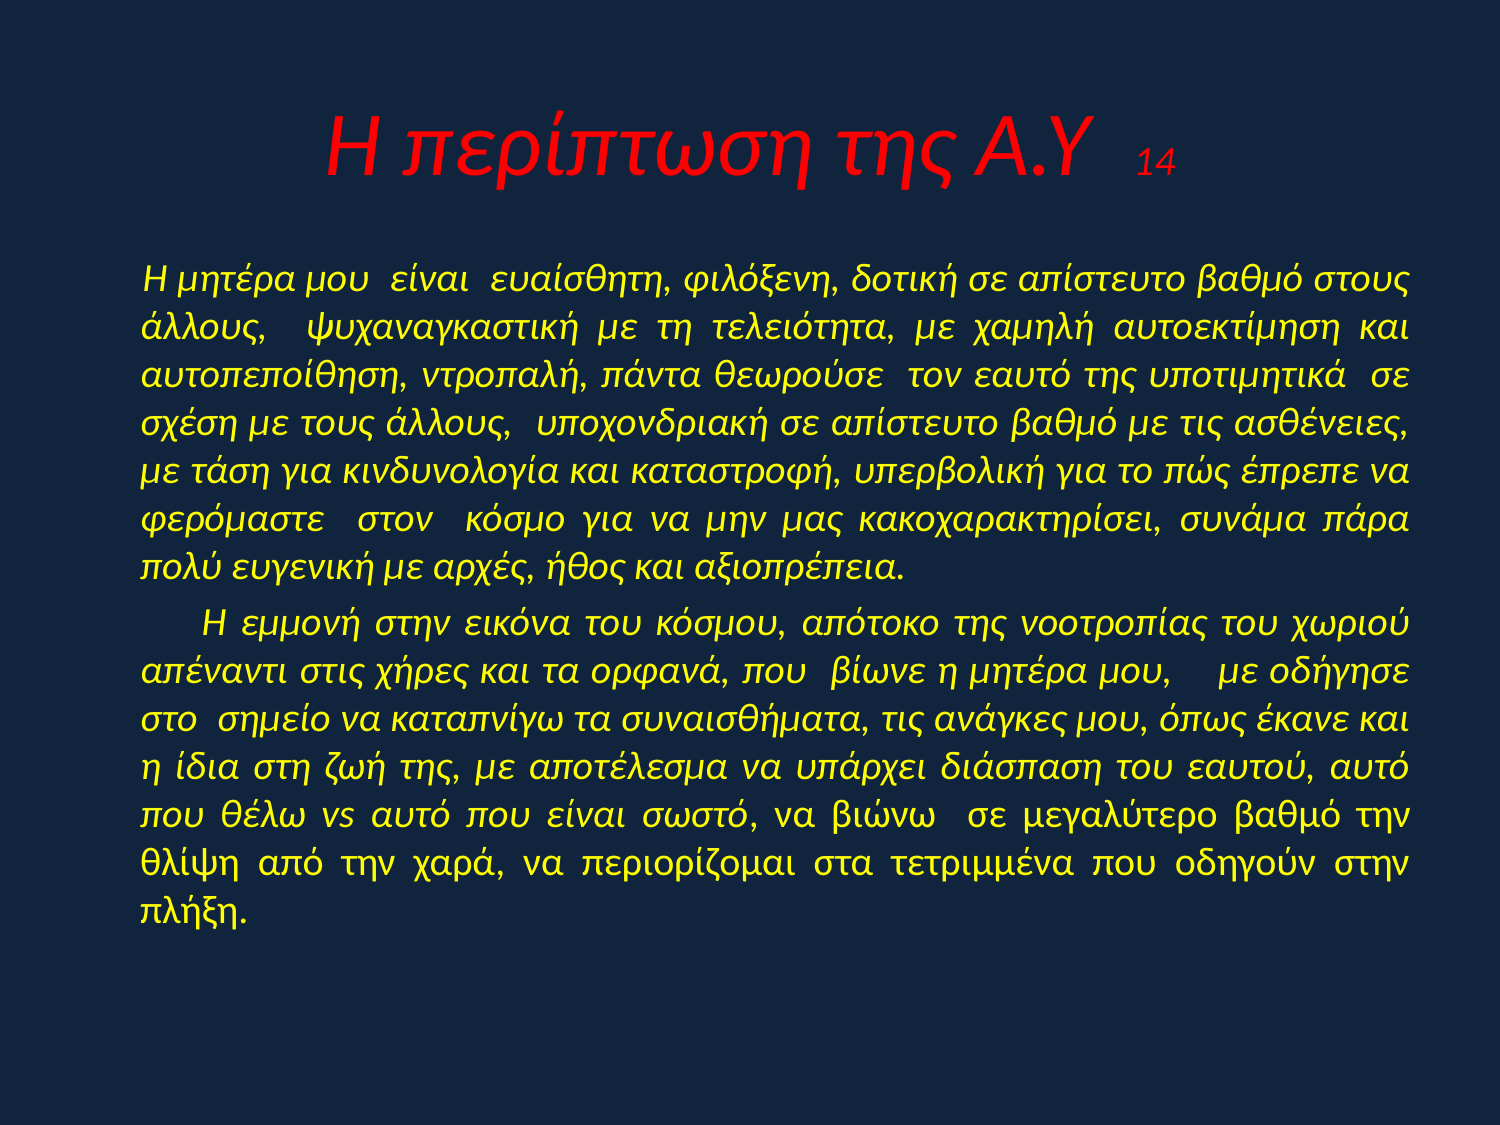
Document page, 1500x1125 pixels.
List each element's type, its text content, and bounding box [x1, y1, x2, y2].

list Η μητέρα μου είναι ευαίσθητη, φιλόξενη, δοτική σε απίστευτο βαθμό στους άλλους, ψυχαναγκαστική με τη τελειότητα, με χαμηλή αυτοεκτίμηση και αυτοπεποίθηση, ντροπαλή, πάντα θεωρούσε τον εαυτό της υποτιμητικά σε σχέση με τους άλλους, υποχονδριακή σε απίστευτο βαθμό με τις ασθένειες, με τάση για κινδυνολογία και καταστροφή, υπερβολική για το πώς έπρεπε να φερόμαστε στον κόσμο για να μην μας κακοχαρακτηρίσει, συνάμα πάρα πολύ ευγενική με αρχές, ήθος και αξιοπρέπεια. Η εμμονή στην εικόνα του κόσμου, απότοκο της νοοτροπίας του χωριού απέναντι στις χήρες και τα ορφανά, που βίωνε η μητέρα μου, με οδήγησε στο σημείο να καταπνίγω τα συναισθήματα, τις ανάγκες μου, όπως έκανε και η ίδια στη ζωή της, με αποτέλεσμα να υπάρχει διάσπαση του εαυτού, αυτό που θέλω vs αυτό που είναι σωστό, να βιώνω σε μεγαλύτερο βαθμό την θλίψη από την χαρά, να περιορίζομαι στα τετριμμένα που οδηγούν στην πλήξη. [76, 243, 1427, 986]
title H περίπτωση της Α.Υ 14 [75, 45, 1425, 233]
